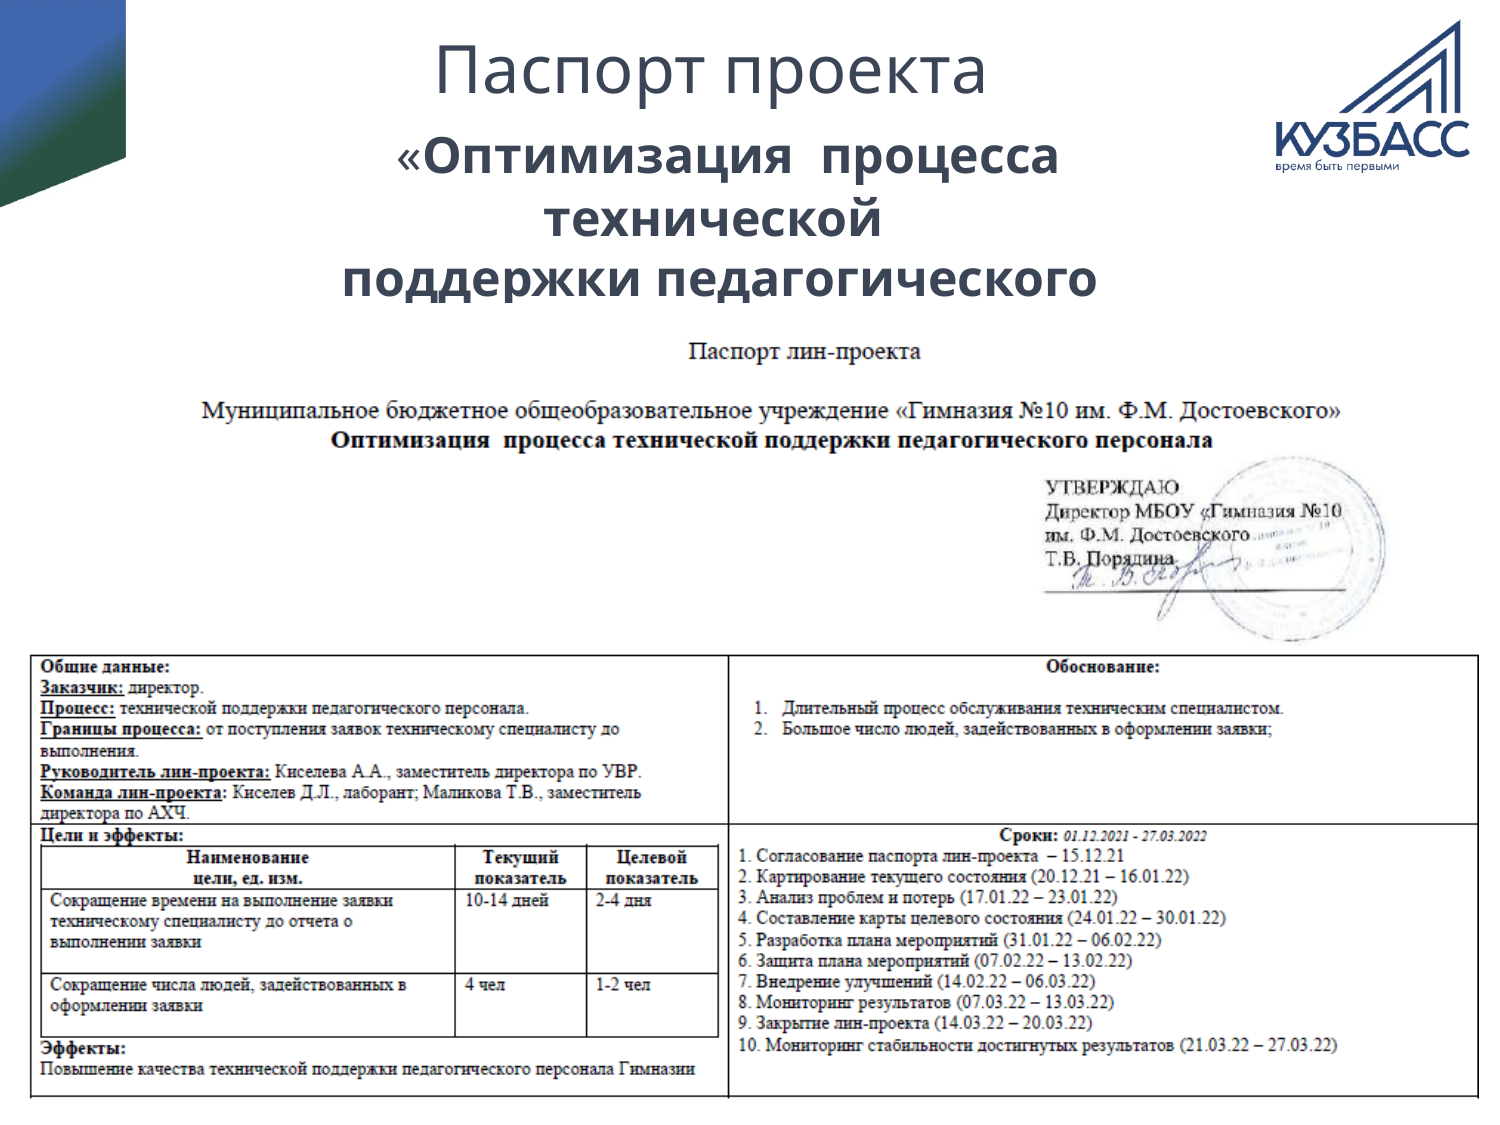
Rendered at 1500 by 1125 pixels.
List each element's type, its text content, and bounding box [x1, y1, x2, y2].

picture [0, 0, 126, 208]
picture [1276, 19, 1470, 173]
title Паспорт проекта «Оптимизация процесса технической поддержки педагогического персонала» [199, 19, 1242, 257]
picture [17, 303, 1479, 1107]
